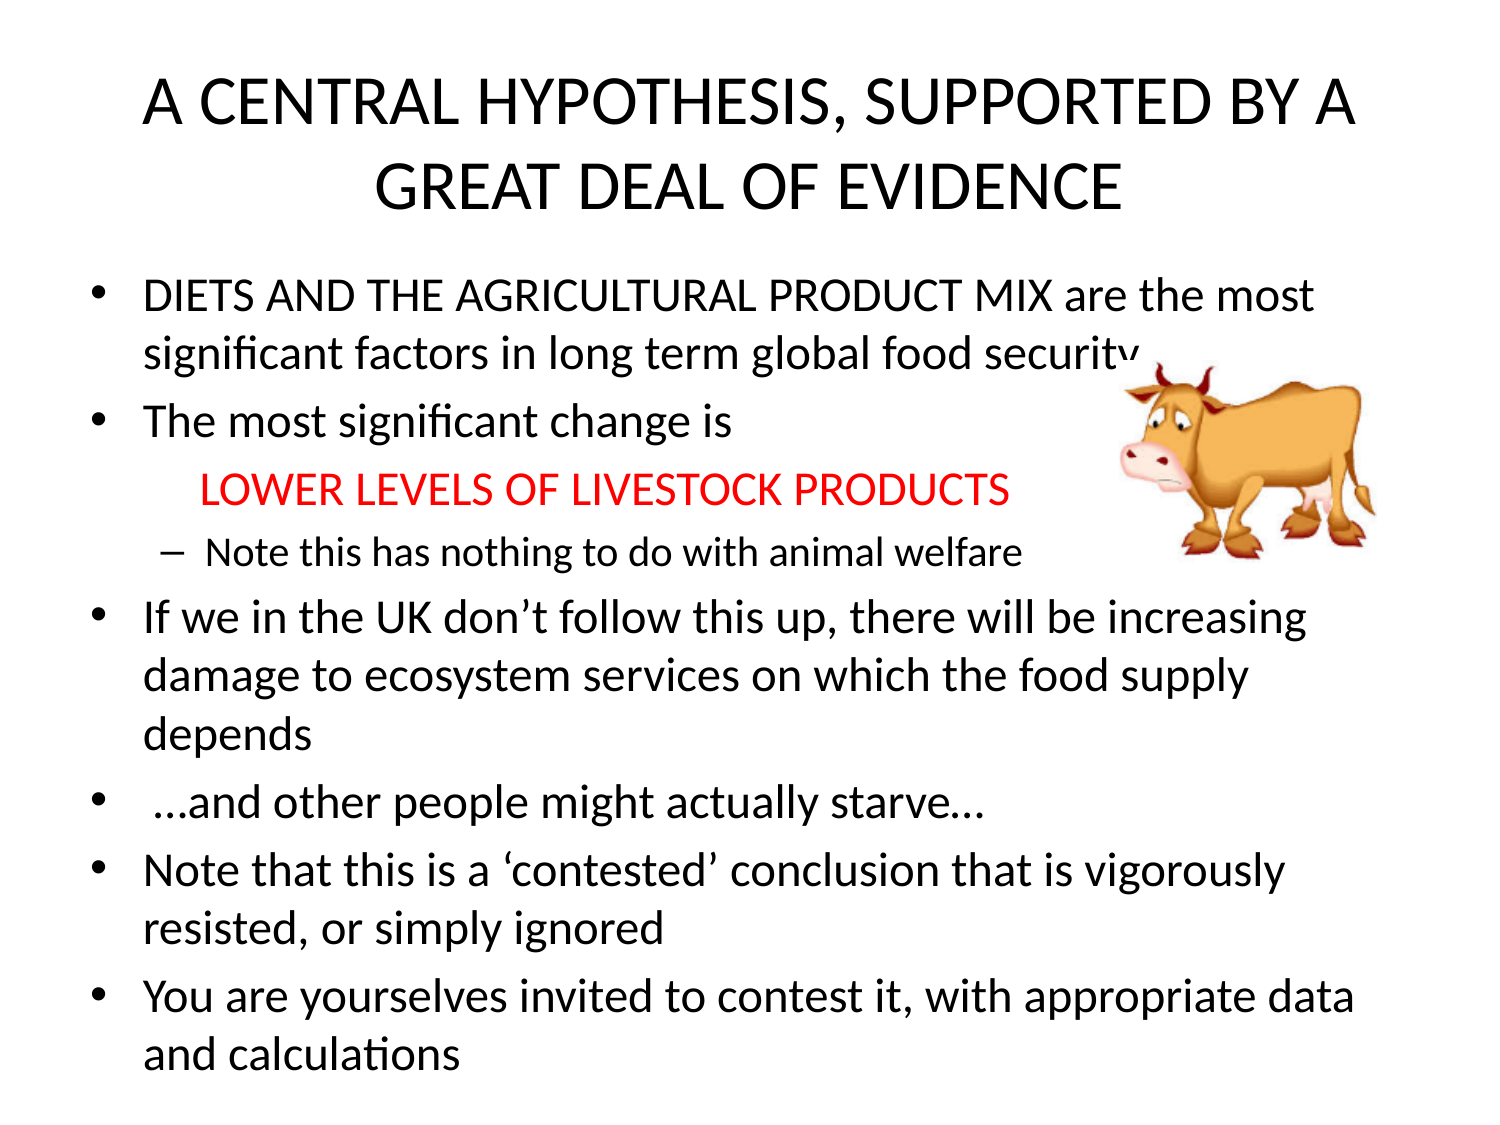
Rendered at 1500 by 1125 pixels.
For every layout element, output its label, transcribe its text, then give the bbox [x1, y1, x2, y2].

list DIETS AND THE AGRICULTURAL PRODUCT MIX are the most significant factors in long term global food security The most significant change is LOWER LEVELS OF LIVESTOCK PRODUCTS Note this has nothing to do with animal welfare If we in the UK don’t follow this up, there will be increasing damage to ecosystem services on which the food supply depends …and other people might actually starve… Note that this is a ‘contested’ conclusion that is vigorously resisted, or simply ignored You are yourselves invited to contest it, with appropriate data and calculations [75, 255, 1425, 1094]
title A CENTRAL HYPOTHESIS, SUPPORTED BY A GREAT DEAL OF EVIDENCE [75, 45, 1425, 233]
picture [1115, 360, 1377, 563]
